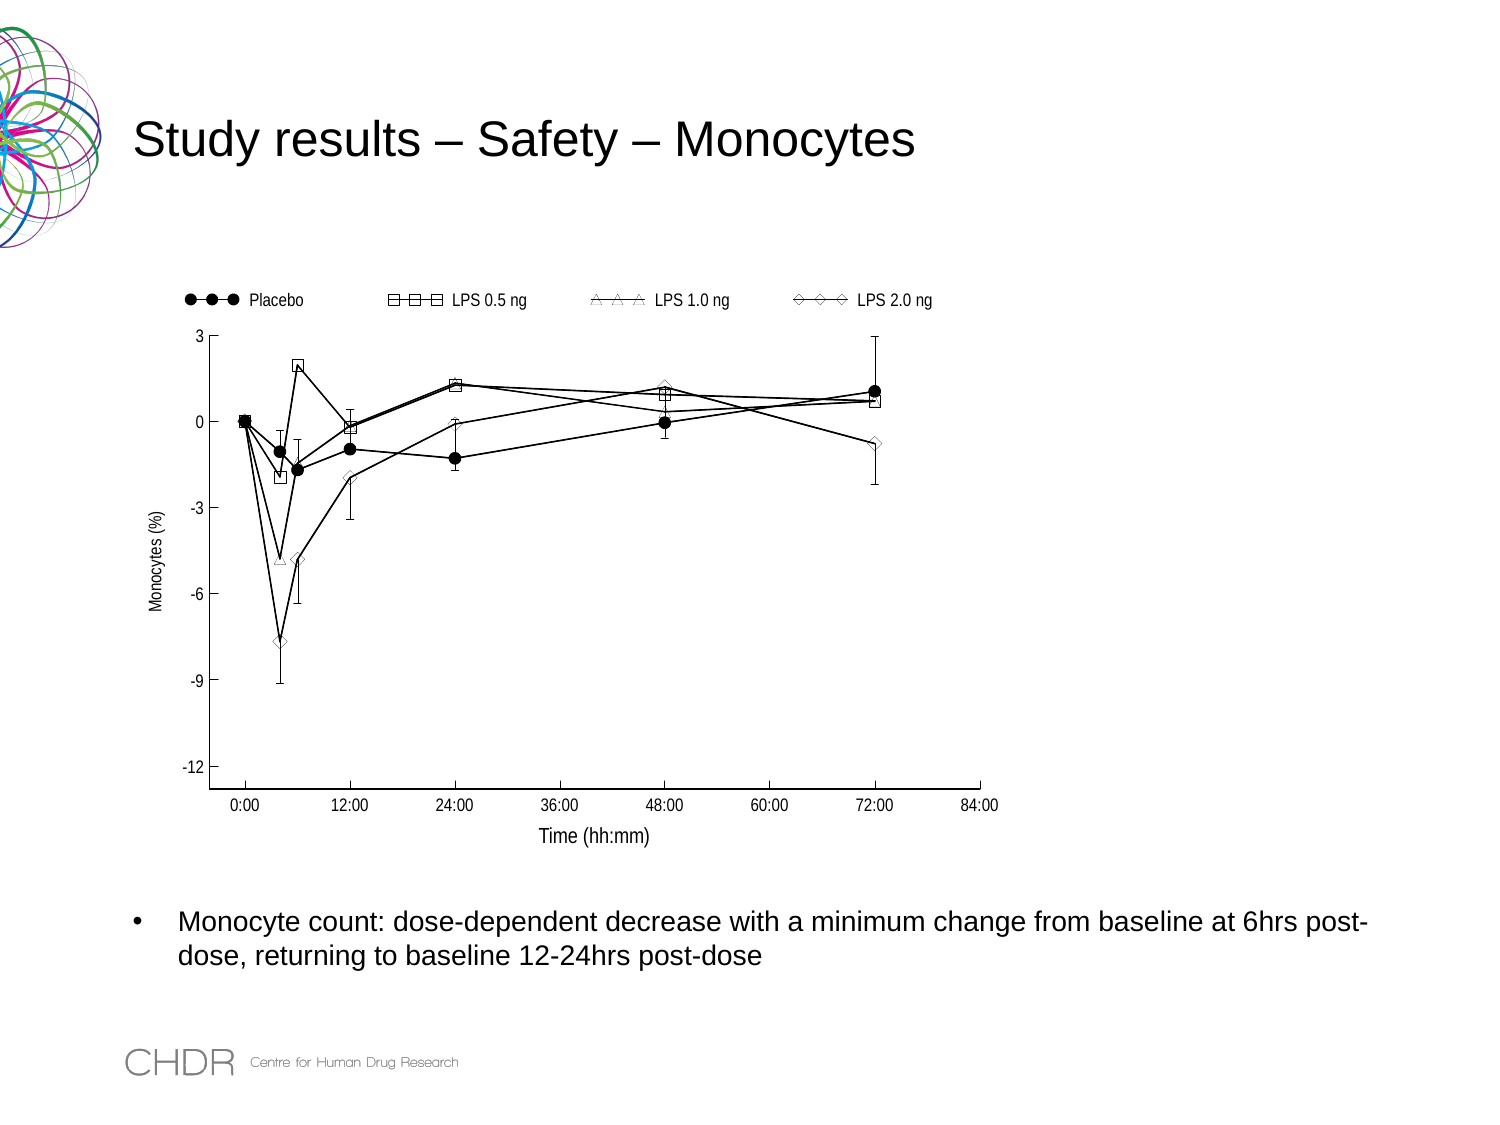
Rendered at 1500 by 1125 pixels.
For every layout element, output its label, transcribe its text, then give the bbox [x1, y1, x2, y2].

picture [137, 269, 1013, 851]
picture [0, 26, 925, 250]
list Monocyte count: dose-dependent decrease with a minimum change from baseline at 6hrs post-dose, returning to baseline 12-24hrs post-dose [117, 293, 1387, 980]
picture [125, 1005, 576, 1115]
title Study results – Safety – Monocytes [117, 69, 1387, 203]
